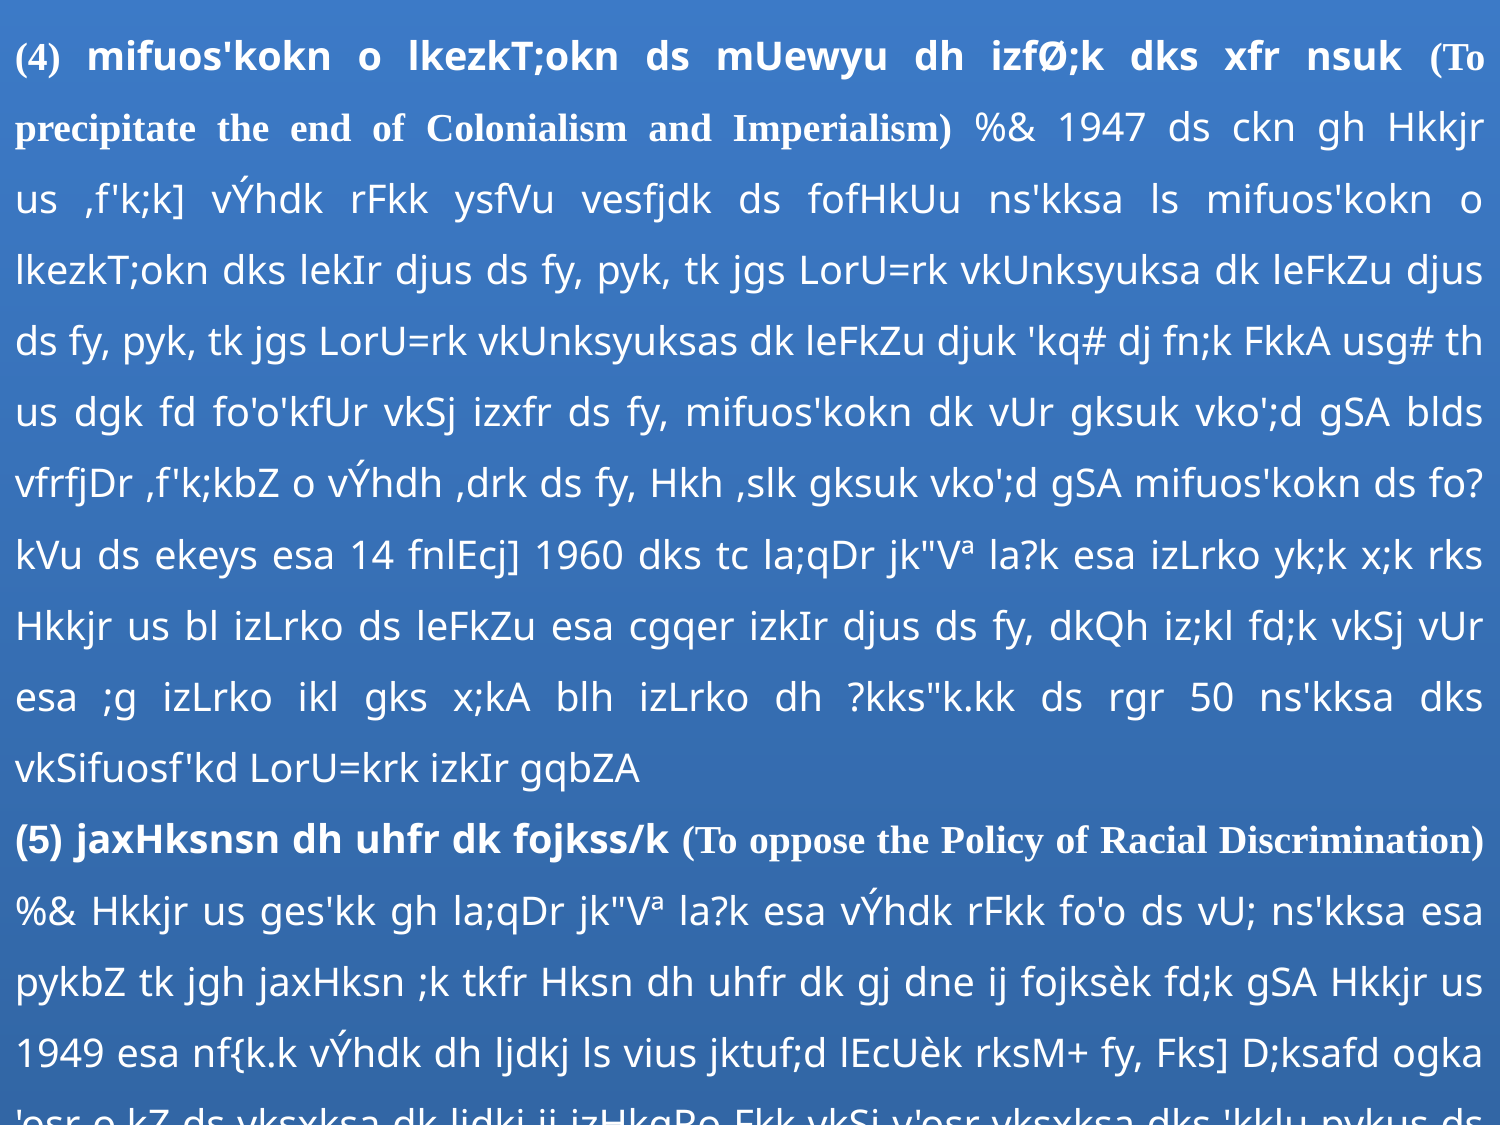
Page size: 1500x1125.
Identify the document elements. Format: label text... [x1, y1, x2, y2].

text_box (4) mifuos'kokn o lkezkT;okn ds mUewyu dh izfØ;k dks xfr nsuk (To precipitate the end of Colonialism and Imperialism) %& 1947 ds ckn gh Hkkjr us ,f'k;k] vÝhdk rFkk ysfVu vesfjdk ds fofHkUu ns'kksa ls mifuos'kokn o lkezkT;okn dks lekIr djus ds fy, pyk, tk jgs LorU=rk vkUnksyuksa dk leFkZu djus ds fy, pyk, tk jgs LorU=rk vkUnksyuksas dk leFkZu djuk 'kq# dj fn;k FkkA usg# th us dgk fd fo'o'kfUr vkSj izxfr ds fy, mifuos'kokn dk vUr gksuk vko';d gSA blds vfrfjDr ,f'k;kbZ o vÝhdh ,drk ds fy, Hkh ,slk gksuk vko';d gSA mifuos'kokn ds fo?kVu ds ekeys esa 14 fnlEcj] 1960 dks tc la;qDr jk"Vª la?k esa izLrko yk;k x;k rks Hkkjr us bl izLrko ds leFkZu esa cgqer izkIr djus ds fy, dkQh iz;kl fd;k vkSj vUr esa ;g izLrko ikl gks x;kA blh izLrko dh ?kks"k.kk ds rgr 50 ns'kksa dks vkSifuosf'kd LorU=krk izkIr gqbZA (5) jaxHksnsn dh uhfr dk fojkss/k (To oppose the Policy of Racial Discrimination) %& Hkkjr us ges'kk gh la;qDr jk"Vª la?k esa vÝhdk rFkk fo'o ds vU; ns'kksa esa pykbZ tk jgh jaxHksn ;k tkfr Hksn dh uhfr dk gj dne ij fojksèk fd;k gSA Hkkjr us 1949 esa nf{k.k vÝhdk dh ljdkj ls vius jktuf;d lEcUèk rksM+ fy, Fks] D;ksafd ogka 'osr o.kZ ds yksxksa dk ljdkj ij izHkqRo Fkk vkSj v'osr yksxksa dks 'kklu pykus ds vfèkdkj ls oafpr j[kk x;k FkkA Hkkjr us jaxHksn vkSj tkfr Hksn dh uhfr feVkus ds fy, la;qDr jk"Vª la?k dh egklHkk esa LFkkiuk ds le; gh dbZ izLrko j[ks vkSj le;&le; ij bu izLrkoks dks ikfjr djkus ds QyLo:i lnL; jk"Vªksa esa ;g HksnHkkoiw.kZ fLFkfr dkQh de gqbZA la;qDr jk"Vª la?k }kjk jaxHksn dh uhr dks lekIr djus dh fn'kk esa fd, x, iz;klksas ds ihNs Hkkjr dk gh gkFk jgk gSA [0, 0, 1500, 1125]
